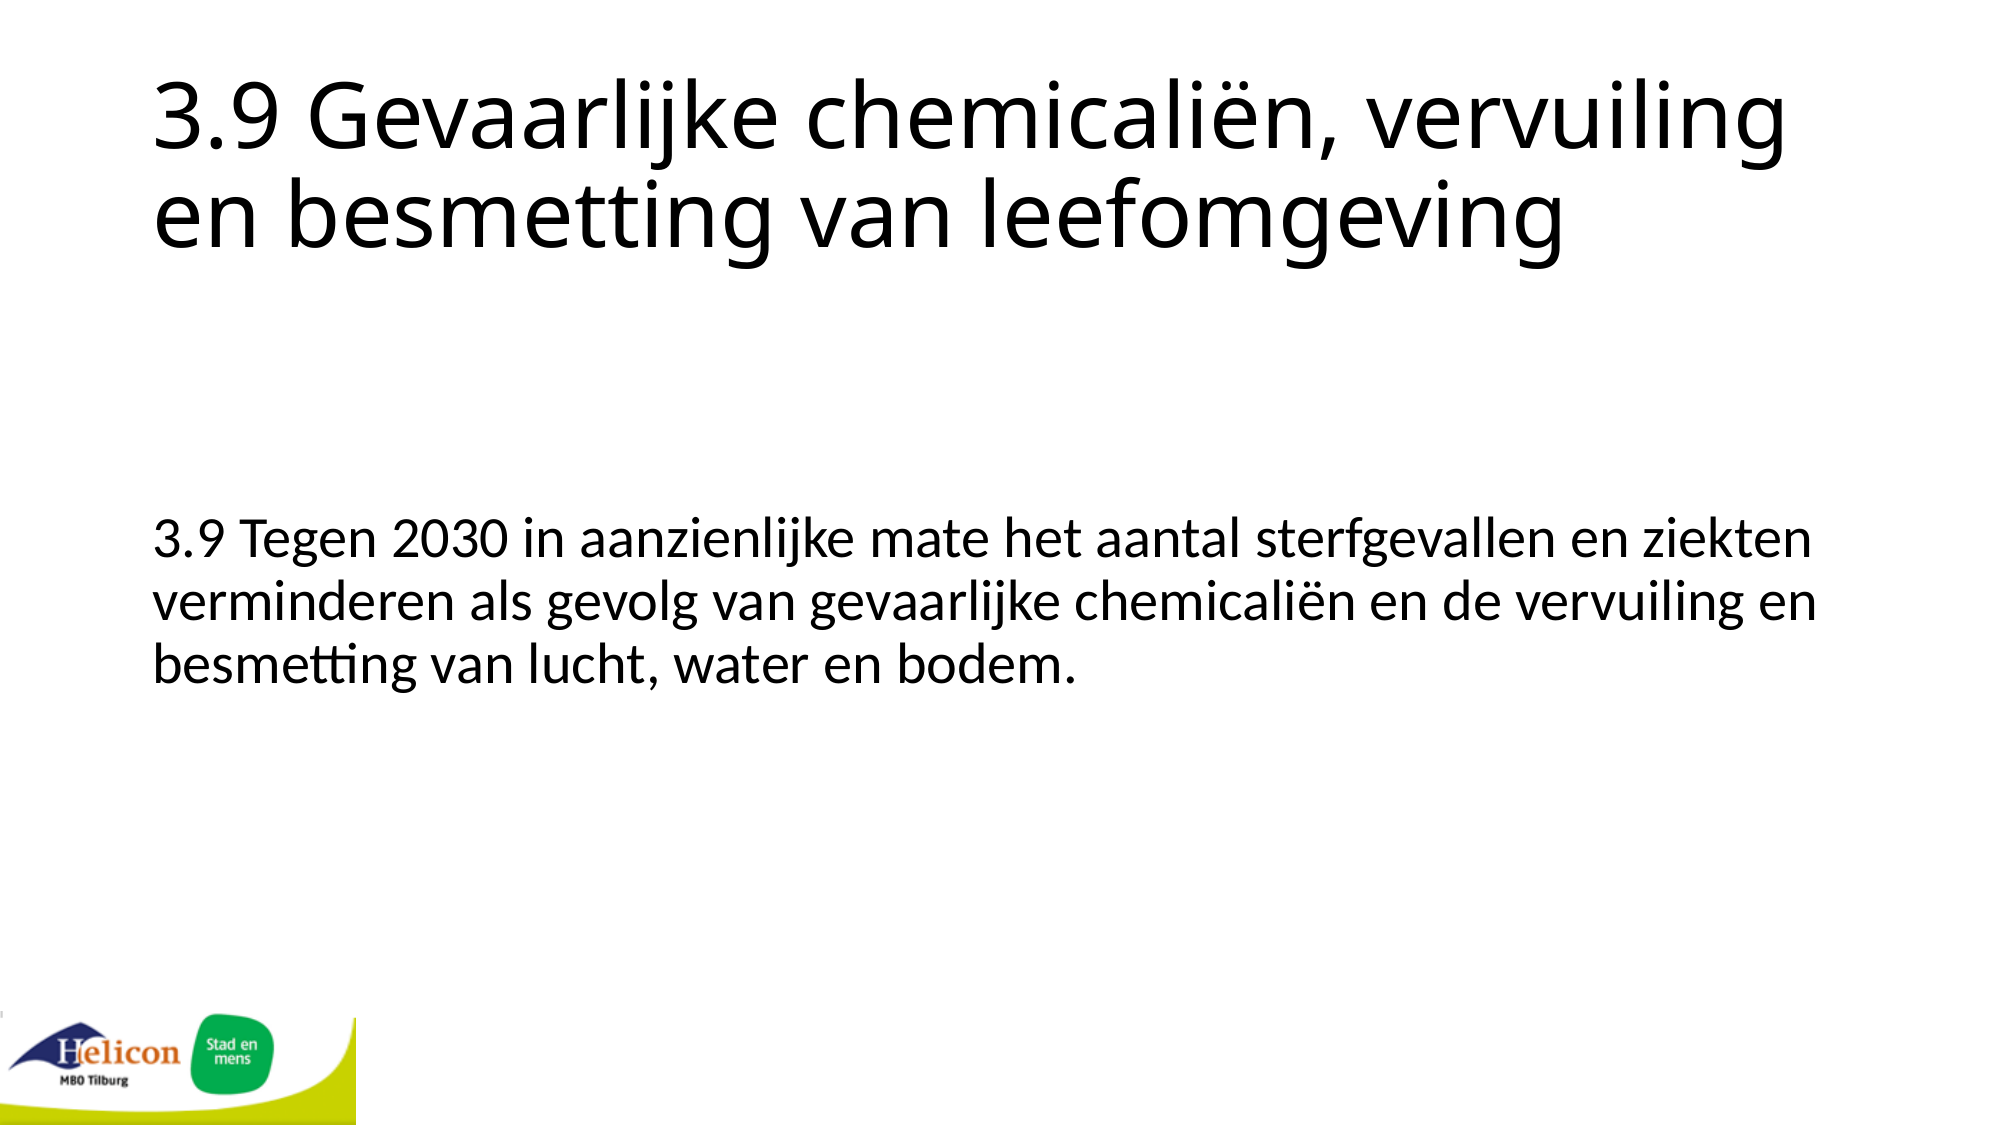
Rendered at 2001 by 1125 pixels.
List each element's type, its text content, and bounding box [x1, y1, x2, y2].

list 3.9 Tegen 2030 in aanzienlijke mate het aantal sterfgevallen en ziekten verminderen als gevolg van gevaarlijke chemicaliën en de vervuiling en besmetting van lucht, water en bodem. [137, 499, 1863, 712]
title 3.9 Gevaarlijke chemicaliën, vervuiling en besmetting van leefomgeving [137, 59, 1863, 278]
picture [0, 1011, 356, 1125]
